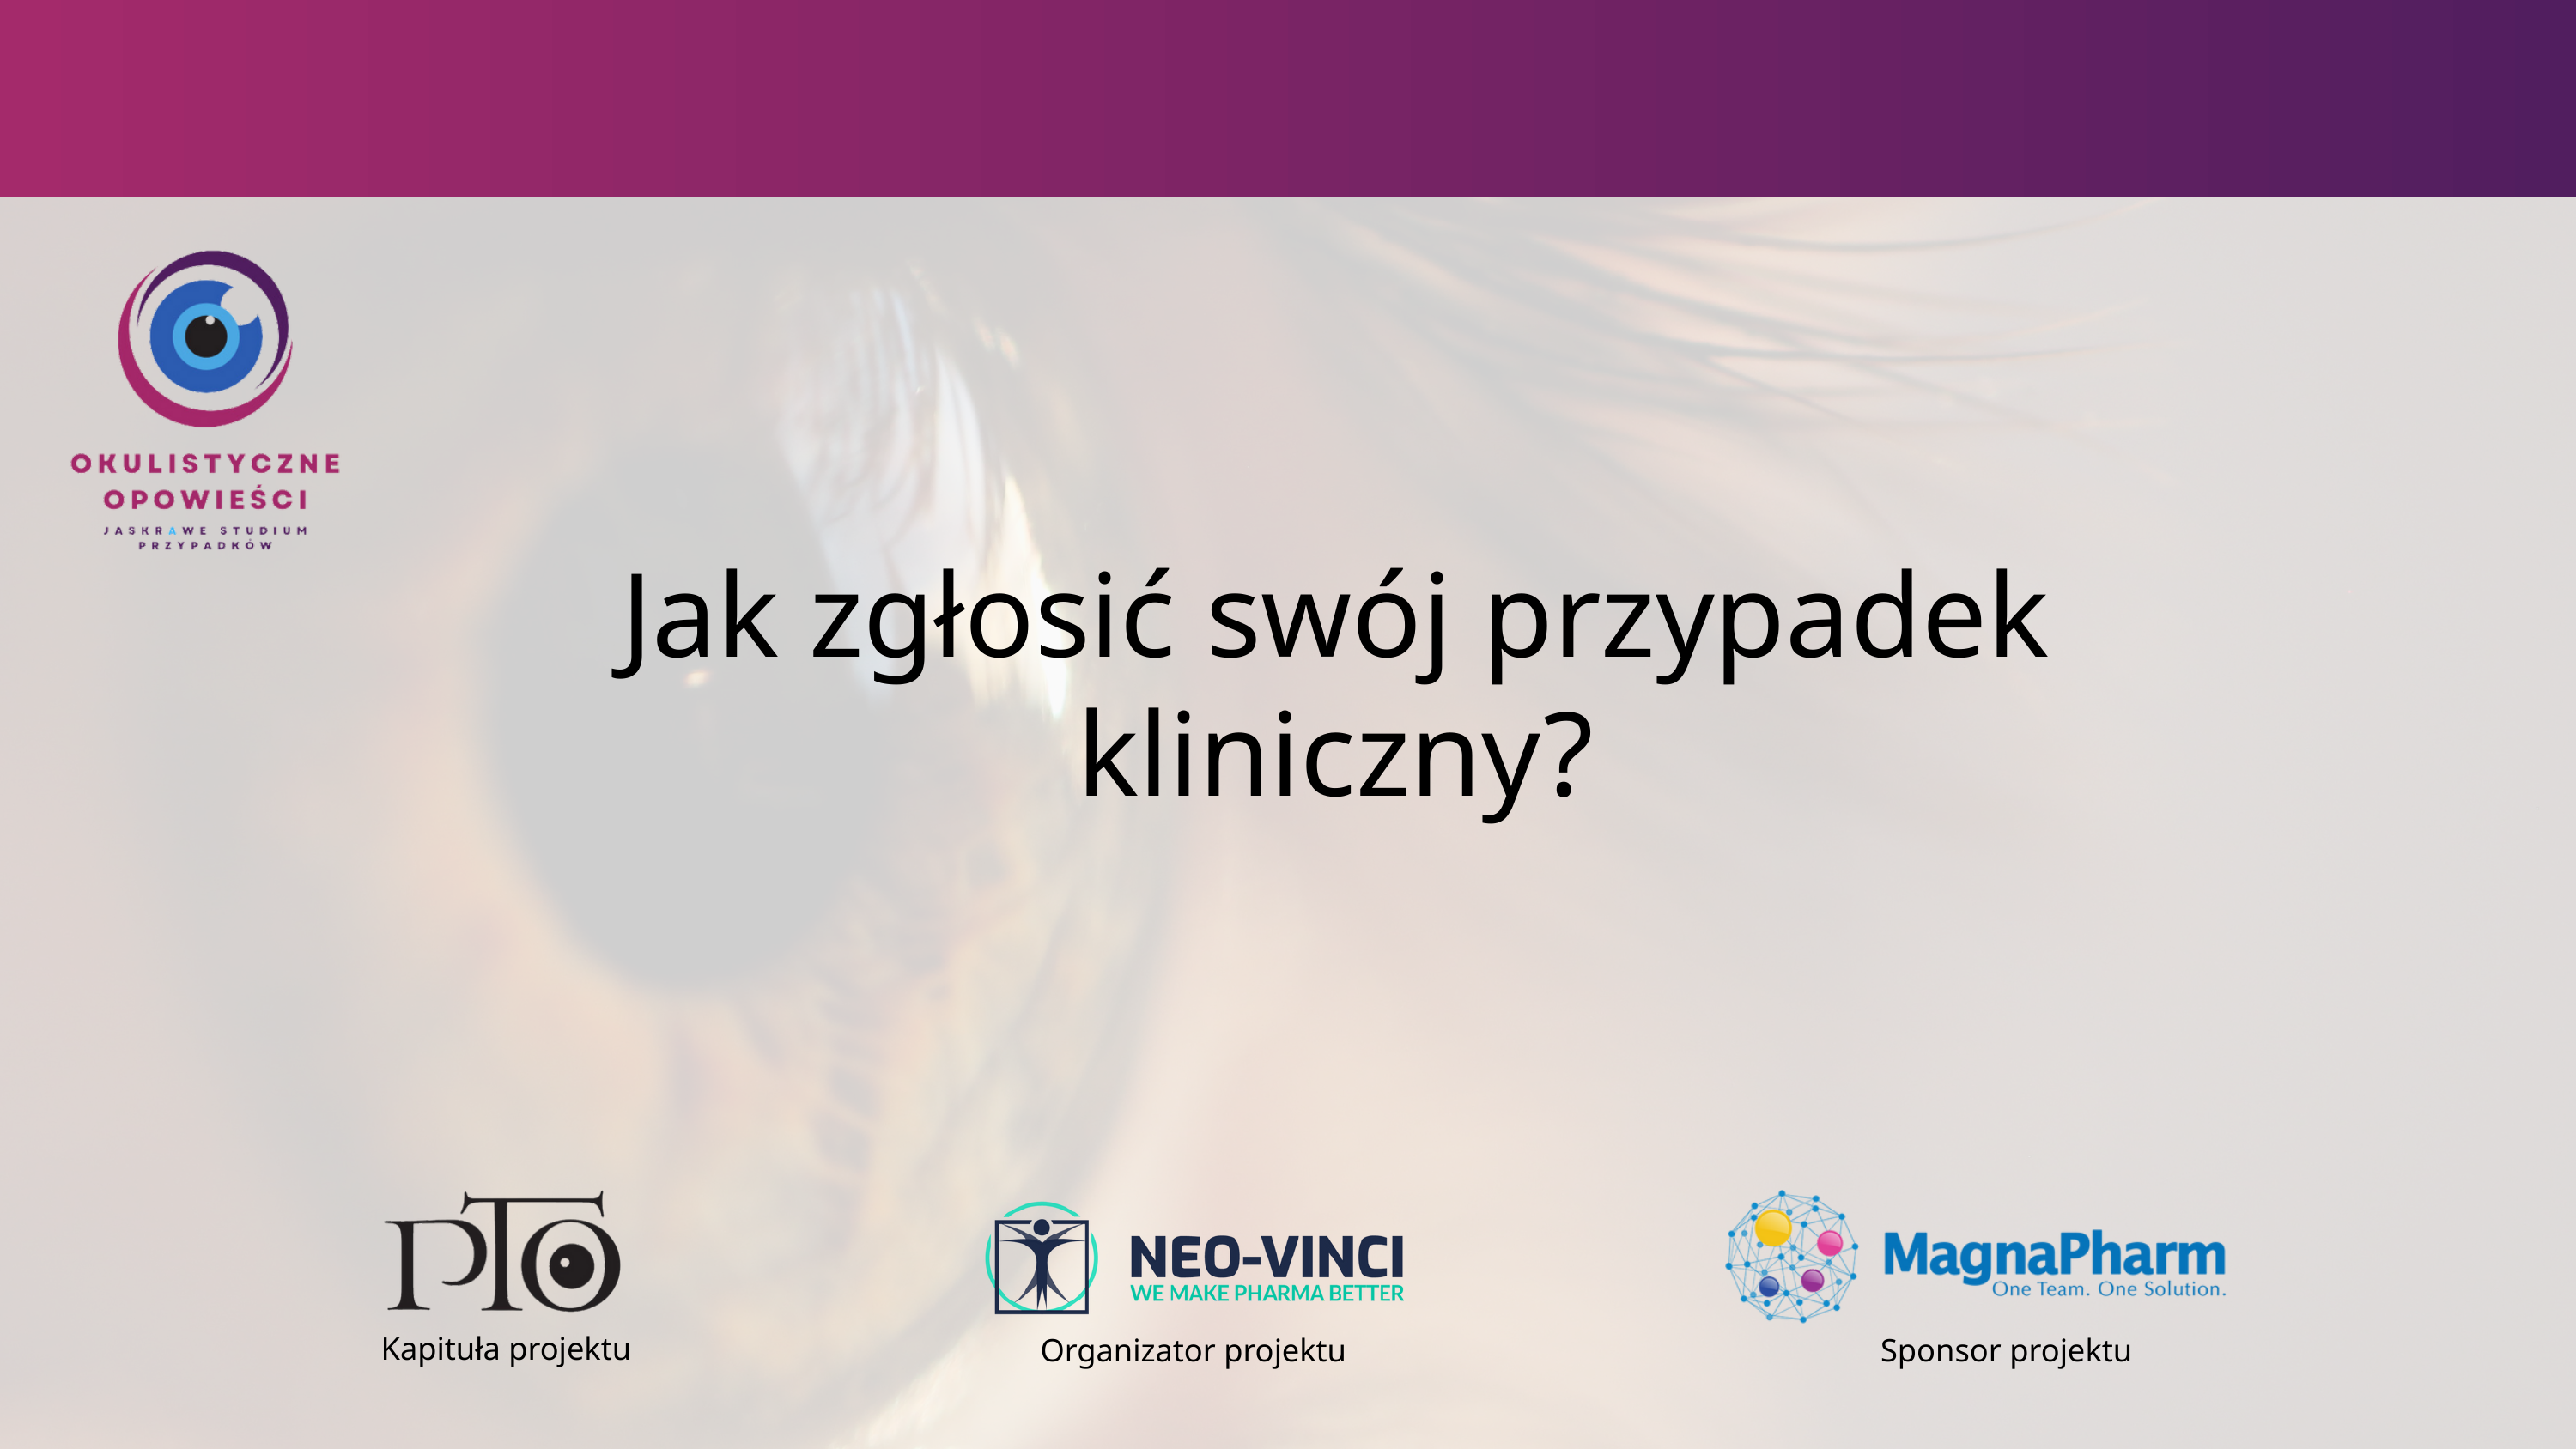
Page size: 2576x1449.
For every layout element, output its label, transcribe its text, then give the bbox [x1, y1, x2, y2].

text_box Jak zgłosić swój przypadek kliniczny? [569, 541, 2102, 820]
text_box [0, 207, 2576, 1449]
text_box Kapituła projektu [349, 1323, 663, 1367]
text_box [0, 207, 411, 608]
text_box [982, 1188, 1405, 1366]
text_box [0, 0, 2576, 197]
text_box [374, 1161, 639, 1323]
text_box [1723, 1188, 2227, 1366]
